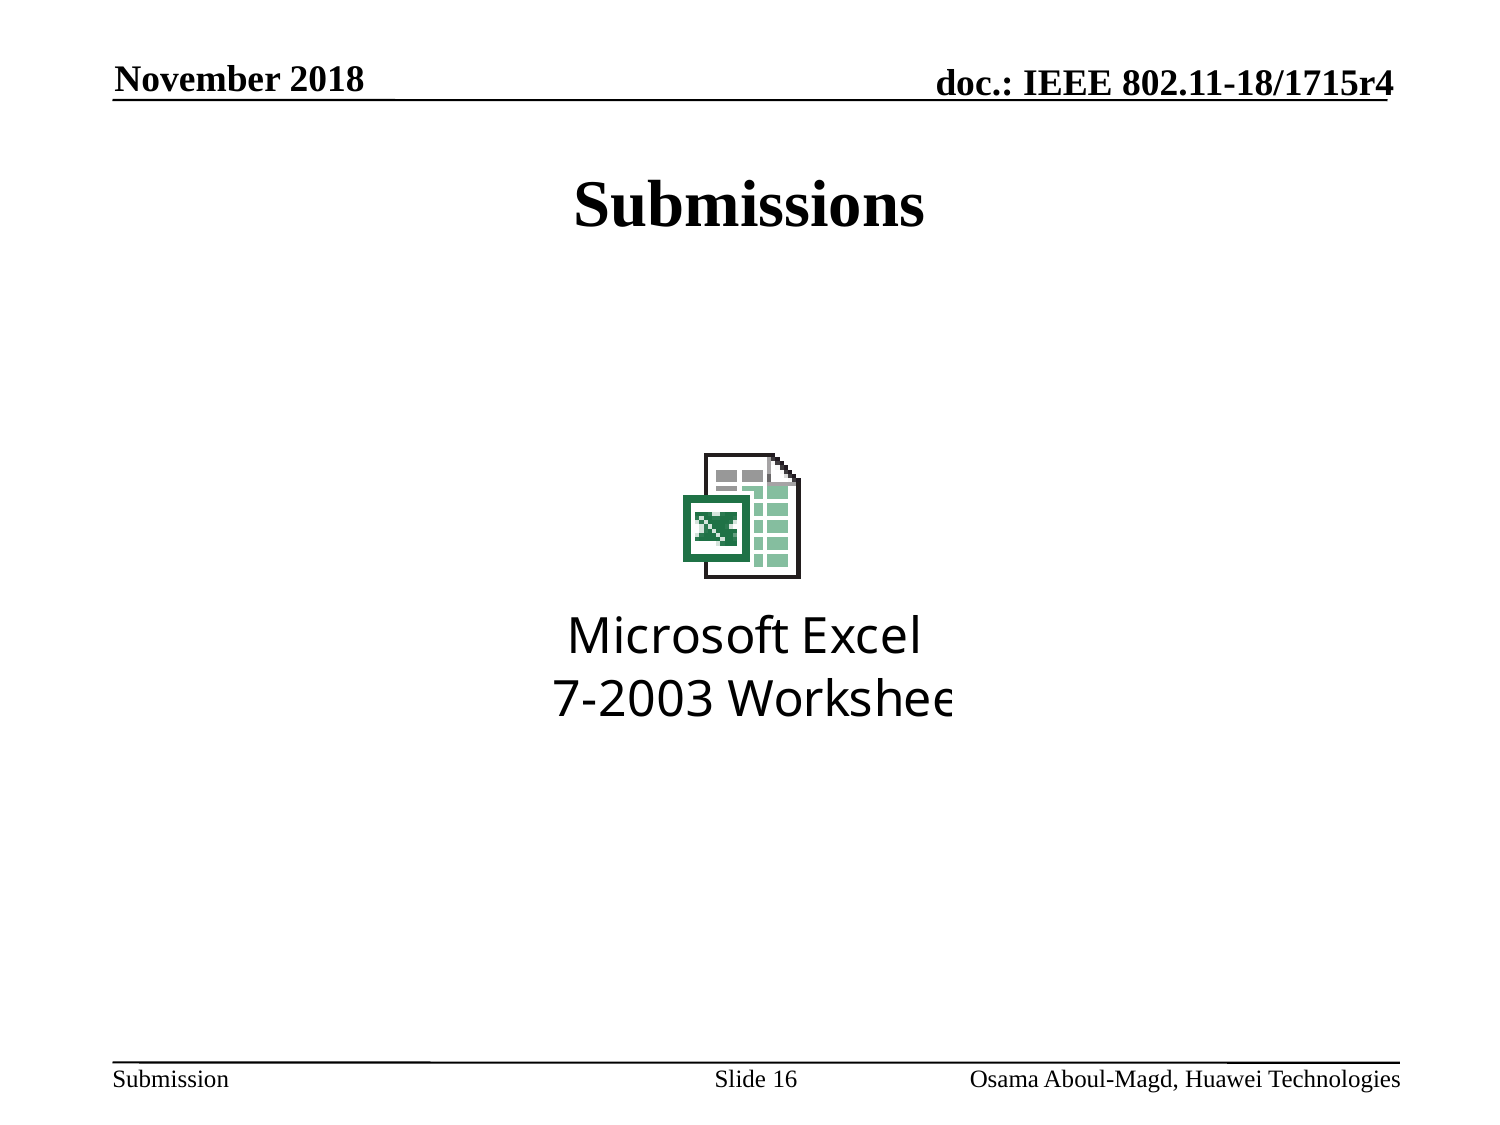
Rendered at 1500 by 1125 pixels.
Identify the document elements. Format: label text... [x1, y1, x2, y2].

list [549, 449, 952, 789]
footer Osama Aboul-Magd, Huawei Technologies [878, 1061, 1402, 1093]
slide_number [114, 54, 423, 100]
title Submissions [112, 112, 1388, 288]
slide_number Slide 16 [712, 1061, 800, 1123]
